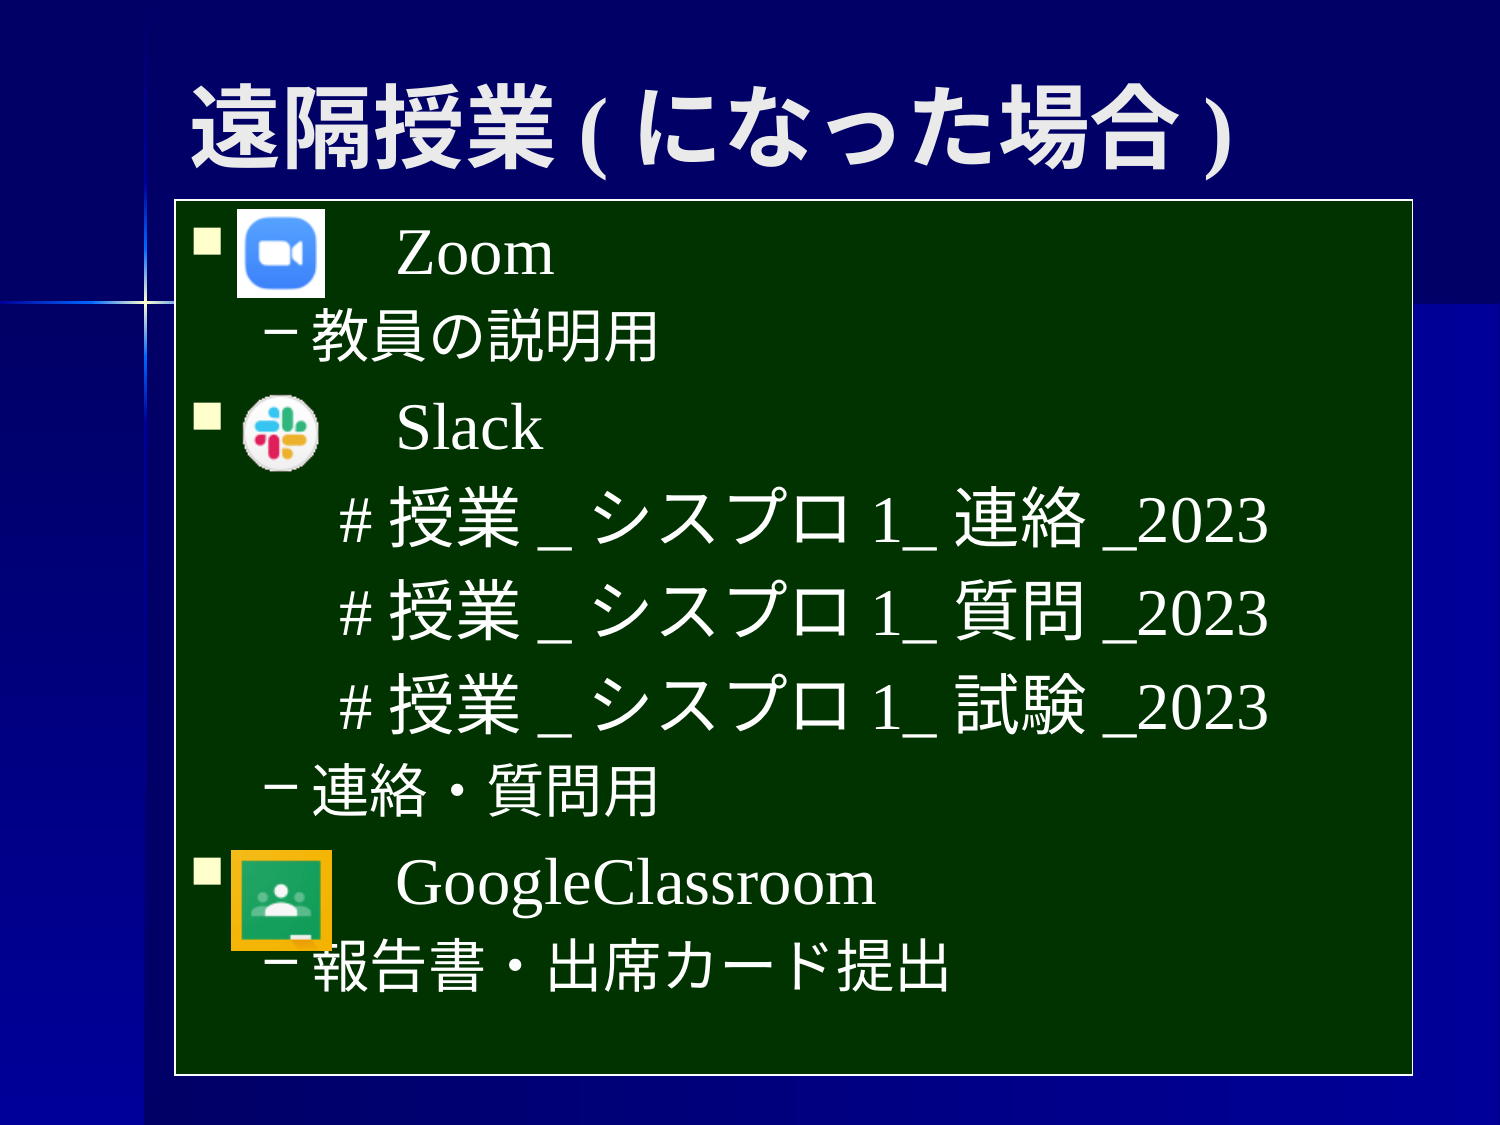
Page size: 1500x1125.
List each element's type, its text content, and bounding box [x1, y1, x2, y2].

list Zoom 教員の説明用 Slack #授業_シスプロ1_連絡_2023 #授業_シスプロ1_質問_2023 #授業_シスプロ1_試験_2023 連絡・質問用 GoogleClassroom 報告書・出席カード提出 [174, 199, 1413, 1076]
picture [237, 209, 326, 298]
picture [230, 850, 332, 951]
title 遠隔授業(になった場合) [174, 49, 1413, 199]
picture [237, 389, 326, 478]
